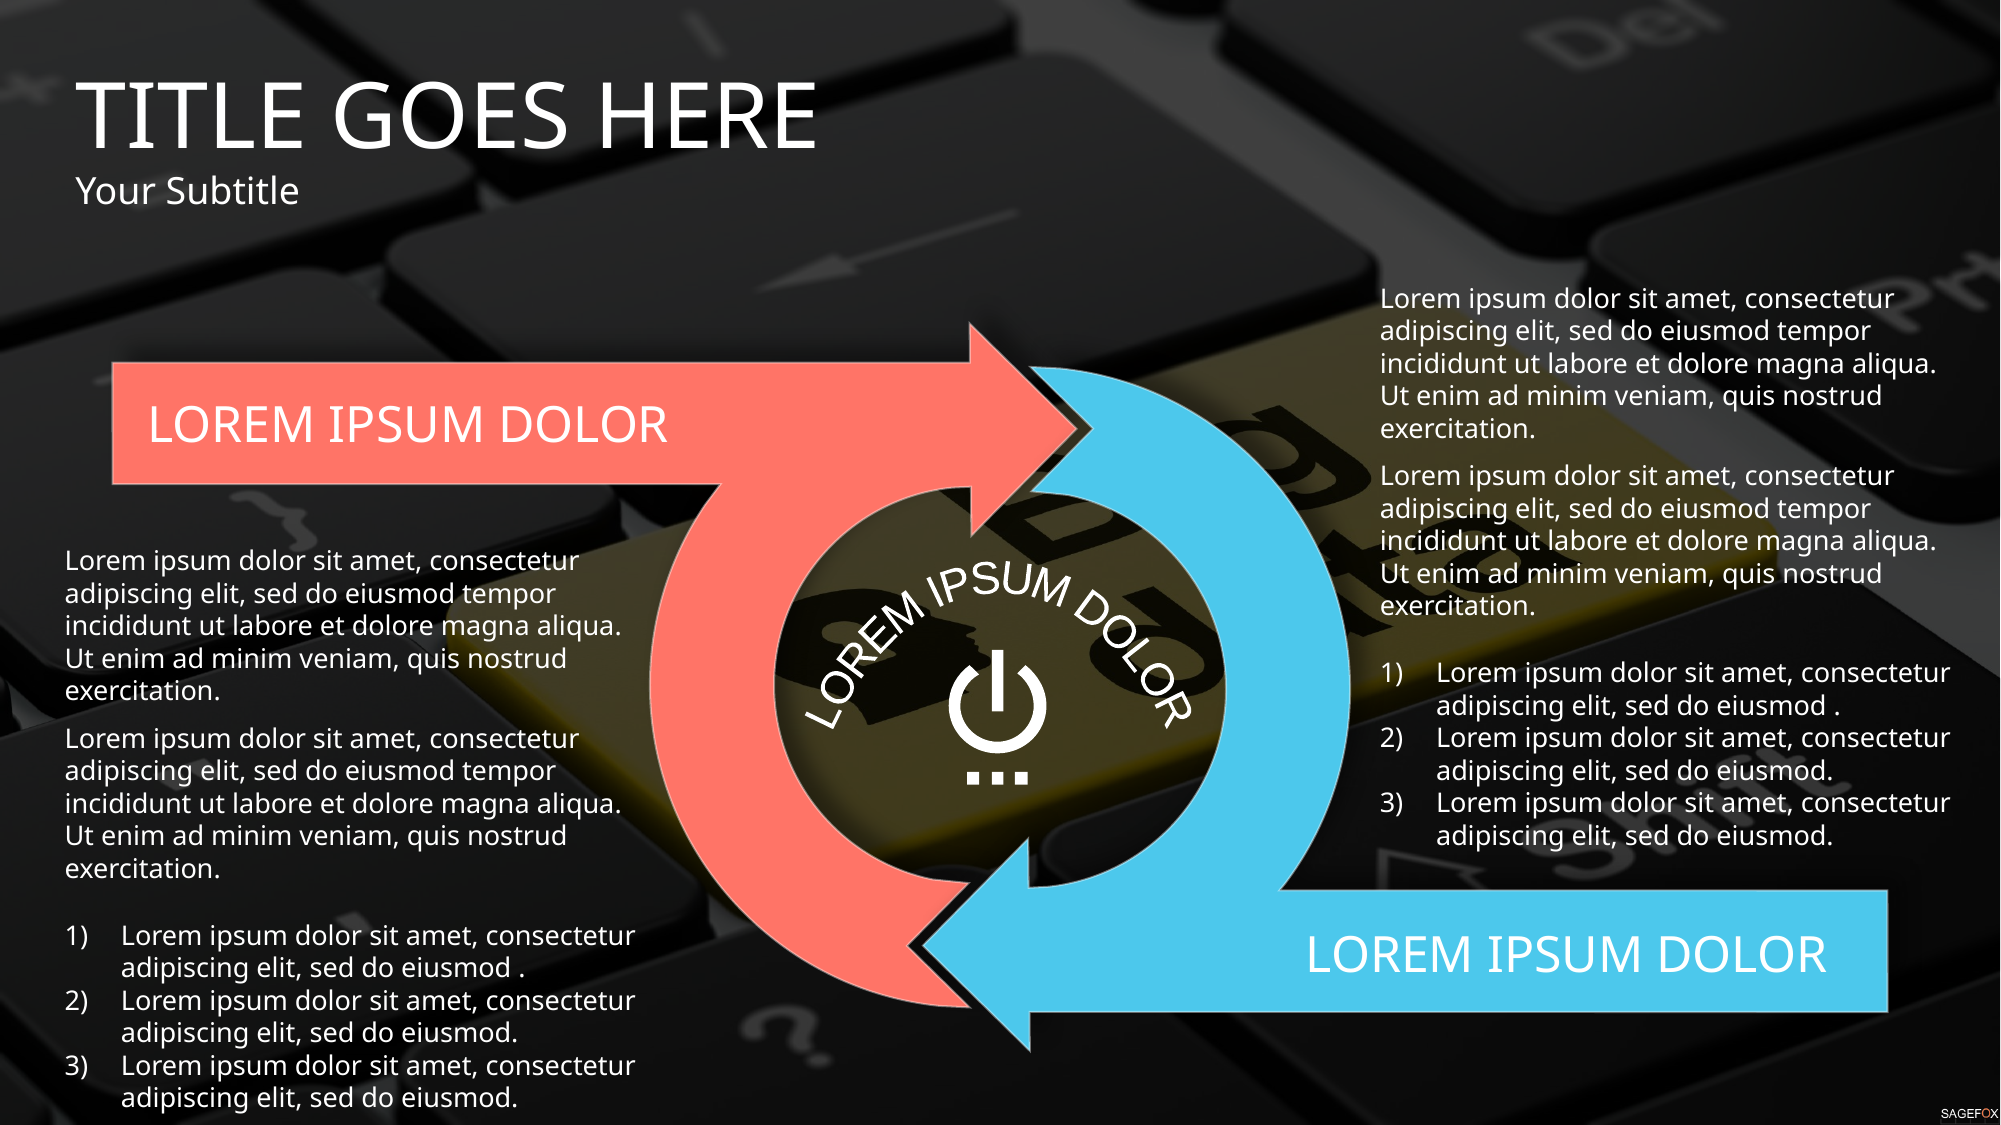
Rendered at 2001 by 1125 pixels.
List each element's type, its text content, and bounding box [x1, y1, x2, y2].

text_box [111, 321, 1076, 1009]
text_box [948, 665, 1047, 754]
text_box [991, 771, 1004, 785]
text_box LOREM IPSUM DOLOR [132, 384, 700, 460]
text_box Lorem ipsum dolor sit amet, consectetur adipiscing elit, sed do eiusmod tempor incididunt ut labore et dolore magna aliqua. Ut enim ad minim veniam, quis nostrud exercitation. Lorem ipsum dolor sit amet, consectetur adipiscing elit, sed do eiusmod tempor incididunt ut labore et dolore magna aliqua. Ut enim ad minim veniam, quis nostrud exercitation. Lorem ipsum dolor sit amet, consectetur adipiscing elit, sed do eiusmod . Lorem ipsum dolor sit amet, consectetur adipiscing elit, sed do eiusmod. Lorem ipsum dolor sit amet, consectetur adipiscing elit, sed do eiusmod. [1364, 273, 1975, 859]
text_box LOREM IPSUM DOLOR [1274, 915, 1842, 991]
text_box TITLE GOES HERE Your Subtitle [60, 49, 1036, 220]
text_box [967, 771, 980, 785]
text_box Lorem ipsum dolor sit amet, consectetur adipiscing elit, sed do eiusmod tempor incididunt ut labore et dolore magna aliqua. Ut enim ad minim veniam, quis nostrud exercitation. Lorem ipsum dolor sit amet, consectetur adipiscing elit, sed do eiusmod tempor incididunt ut labore et dolore magna aliqua. Ut enim ad minim veniam, quis nostrud exercitation. Lorem ipsum dolor sit amet, consectetur adipiscing elit, sed do eiusmod . Lorem ipsum dolor sit amet, consectetur adipiscing elit, sed do eiusmod. Lorem ipsum dolor sit amet, consectetur adipiscing elit, sed do eiusmod. [49, 536, 659, 1121]
text_box [921, 365, 1889, 1054]
text_box [1014, 771, 1028, 785]
picture [0, 0, 2001, 1125]
text_box [991, 649, 1004, 712]
